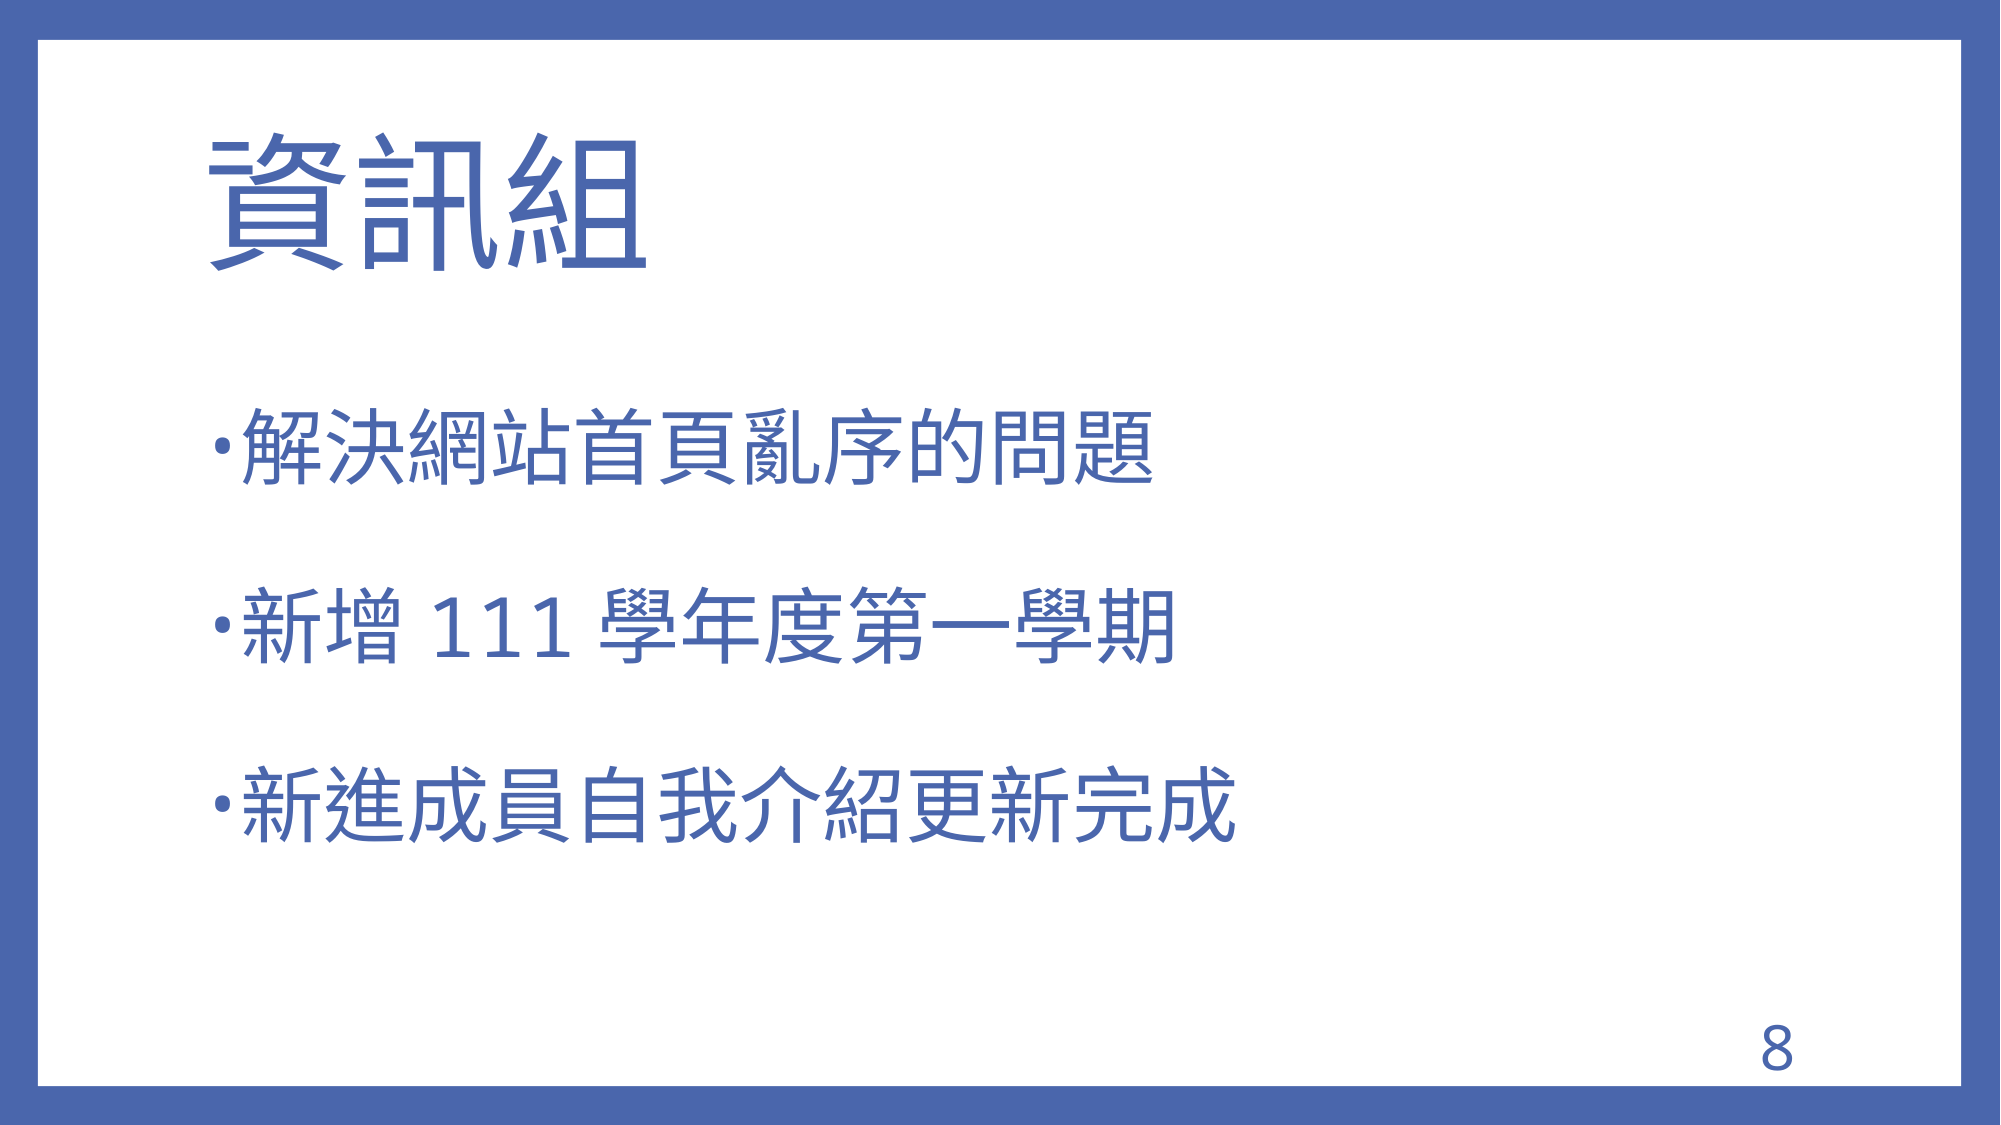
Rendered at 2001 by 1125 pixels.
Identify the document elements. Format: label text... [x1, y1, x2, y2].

title 資訊組 [187, 99, 1808, 323]
slide_number 8 [1530, 1020, 1811, 1081]
list 解決網站首頁亂序的問題 新增111學年度第一學期 新進成員自我介紹更新完成 [187, 337, 1808, 1000]
